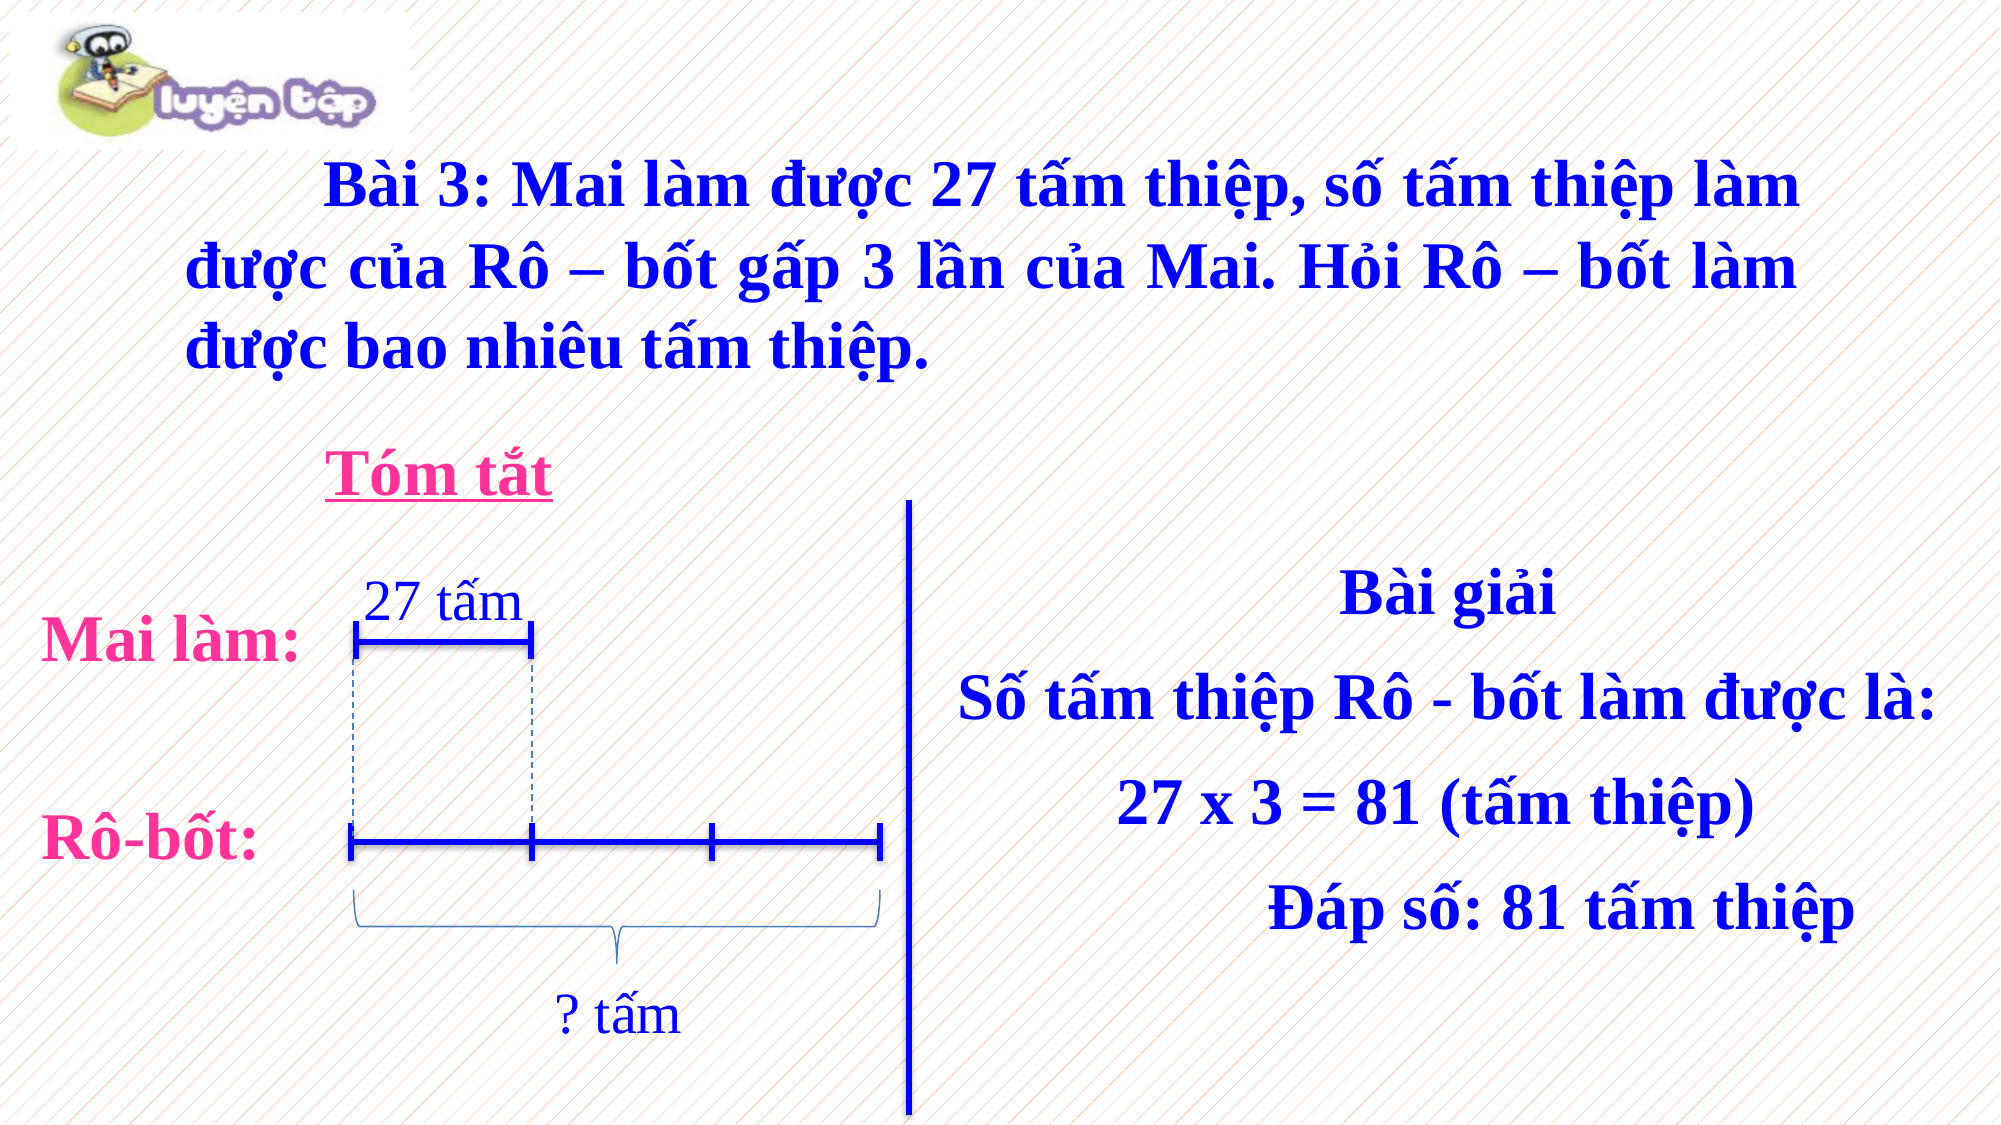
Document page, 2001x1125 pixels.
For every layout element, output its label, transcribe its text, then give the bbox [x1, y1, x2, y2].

text_box Bài giải Số tấm thiệp Rô - bốt làm được là: 27 x 3 = 81 (tấm thiệp) Đáp số: 81 tấm thiệp [917, 536, 1988, 955]
text_box Bài 3: Mai làm được 27 tấm thiệp, số tấm thiệp làm được của Rô – bốt gấp 3 lần của Mai. Hỏi Rô – bốt làm được bao nhiêu tấm thiệp. [160, 119, 1826, 394]
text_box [26, 420, 881, 1055]
picture [9, 12, 411, 151]
